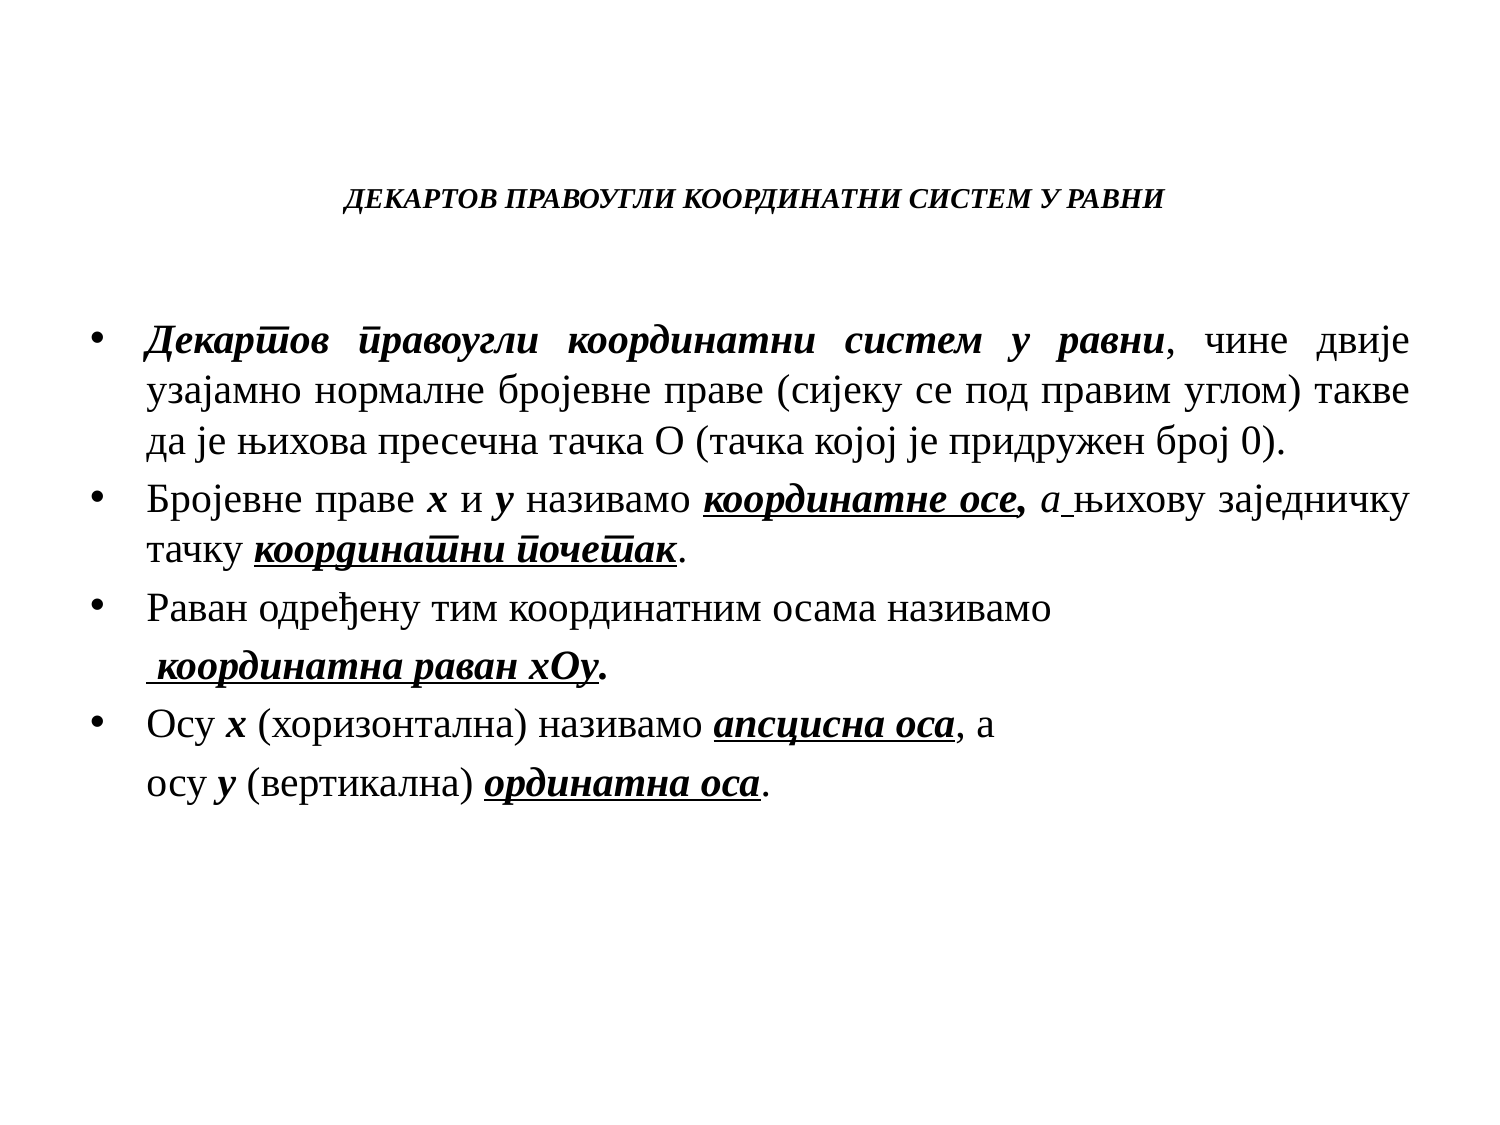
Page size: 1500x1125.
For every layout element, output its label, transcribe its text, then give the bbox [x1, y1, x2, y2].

list Декартов правоугли координатни систем у равни, чине двије узајамно нормалне бројевне праве (сијеку се под правим углом) такве да је њихова пресечна тачка О (тачка којој је придружен број 0). Бројевне праве x и y називамо координатне осе, а њихову заједничку тачку координатни почетак. Раван одређену тим координатним осама називамо координатна раван xОy. Осу x (хоризонтална) називамо апсцисна оса, а осу y (вертикална) ординатна оса. [75, 304, 1425, 985]
title ДЕКАРТОВ ПРАВОУГЛИ КООРДИНАТНИ СИСТЕМ У РАВНИ [75, 105, 1425, 282]
